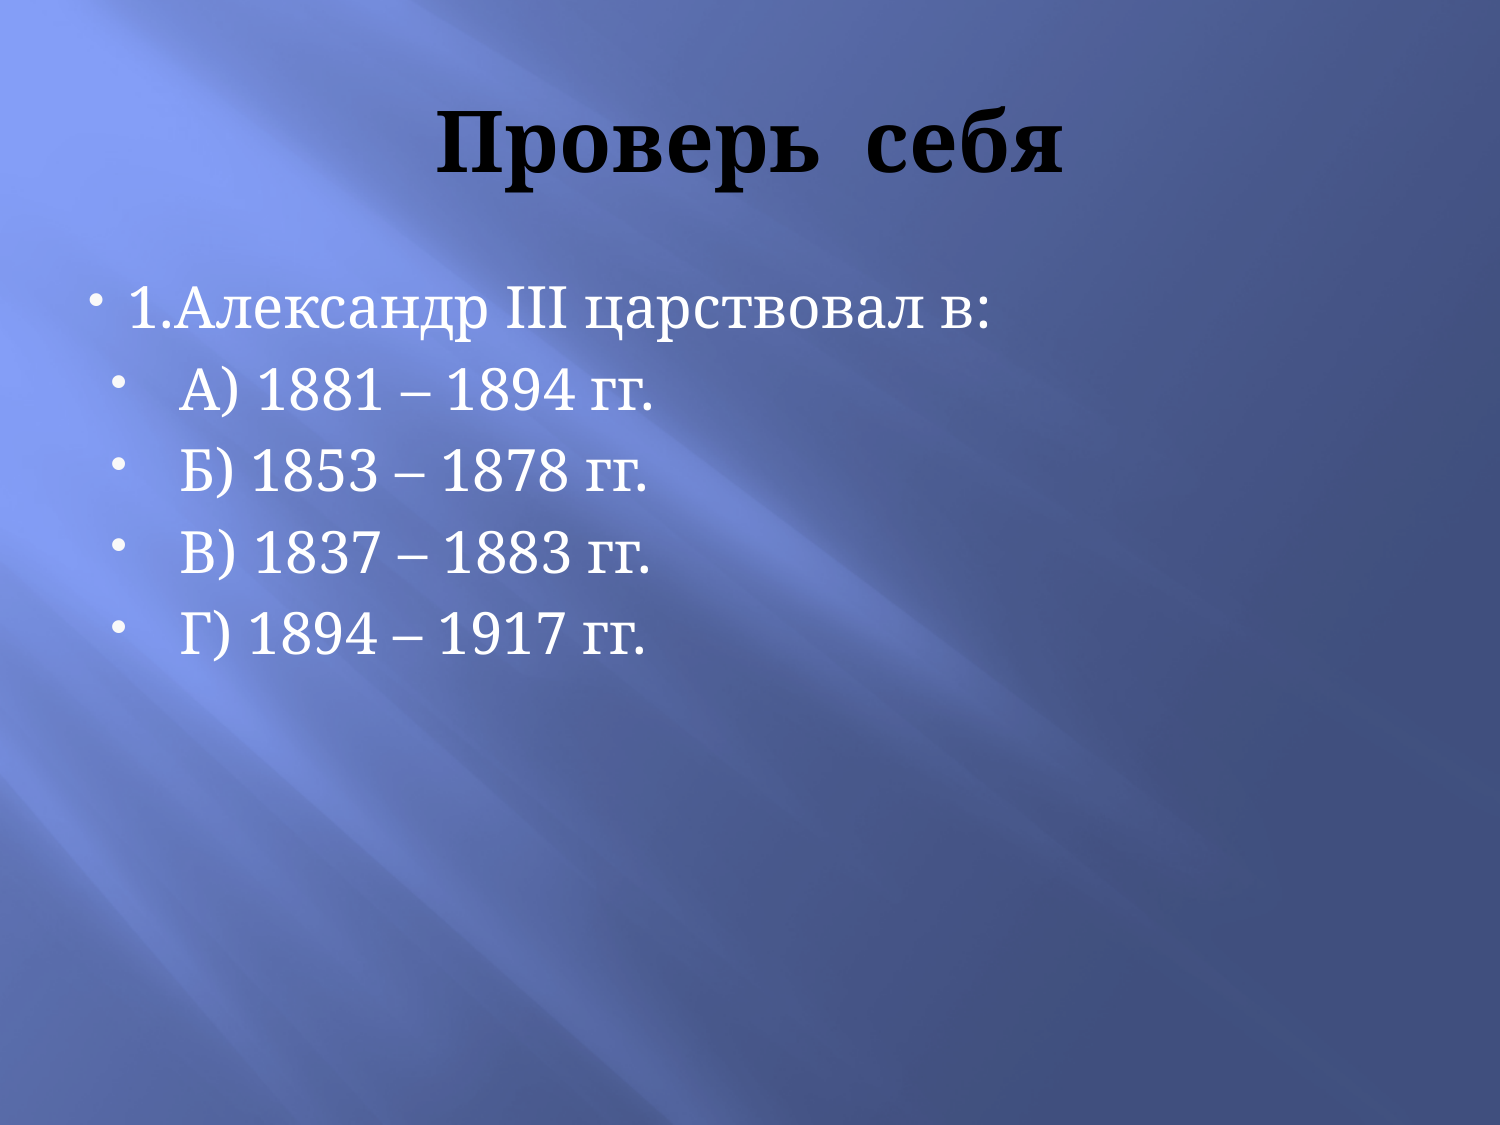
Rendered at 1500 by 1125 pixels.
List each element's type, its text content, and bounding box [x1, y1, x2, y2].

list 1.Александр III царствовал в: А) 1881 – 1894 гг. Б) 1853 – 1878 гг. В) 1837 – 1883 гг. Г) 1894 – 1917 гг. [75, 262, 1425, 1035]
title Проверь себя [75, 45, 1425, 233]
